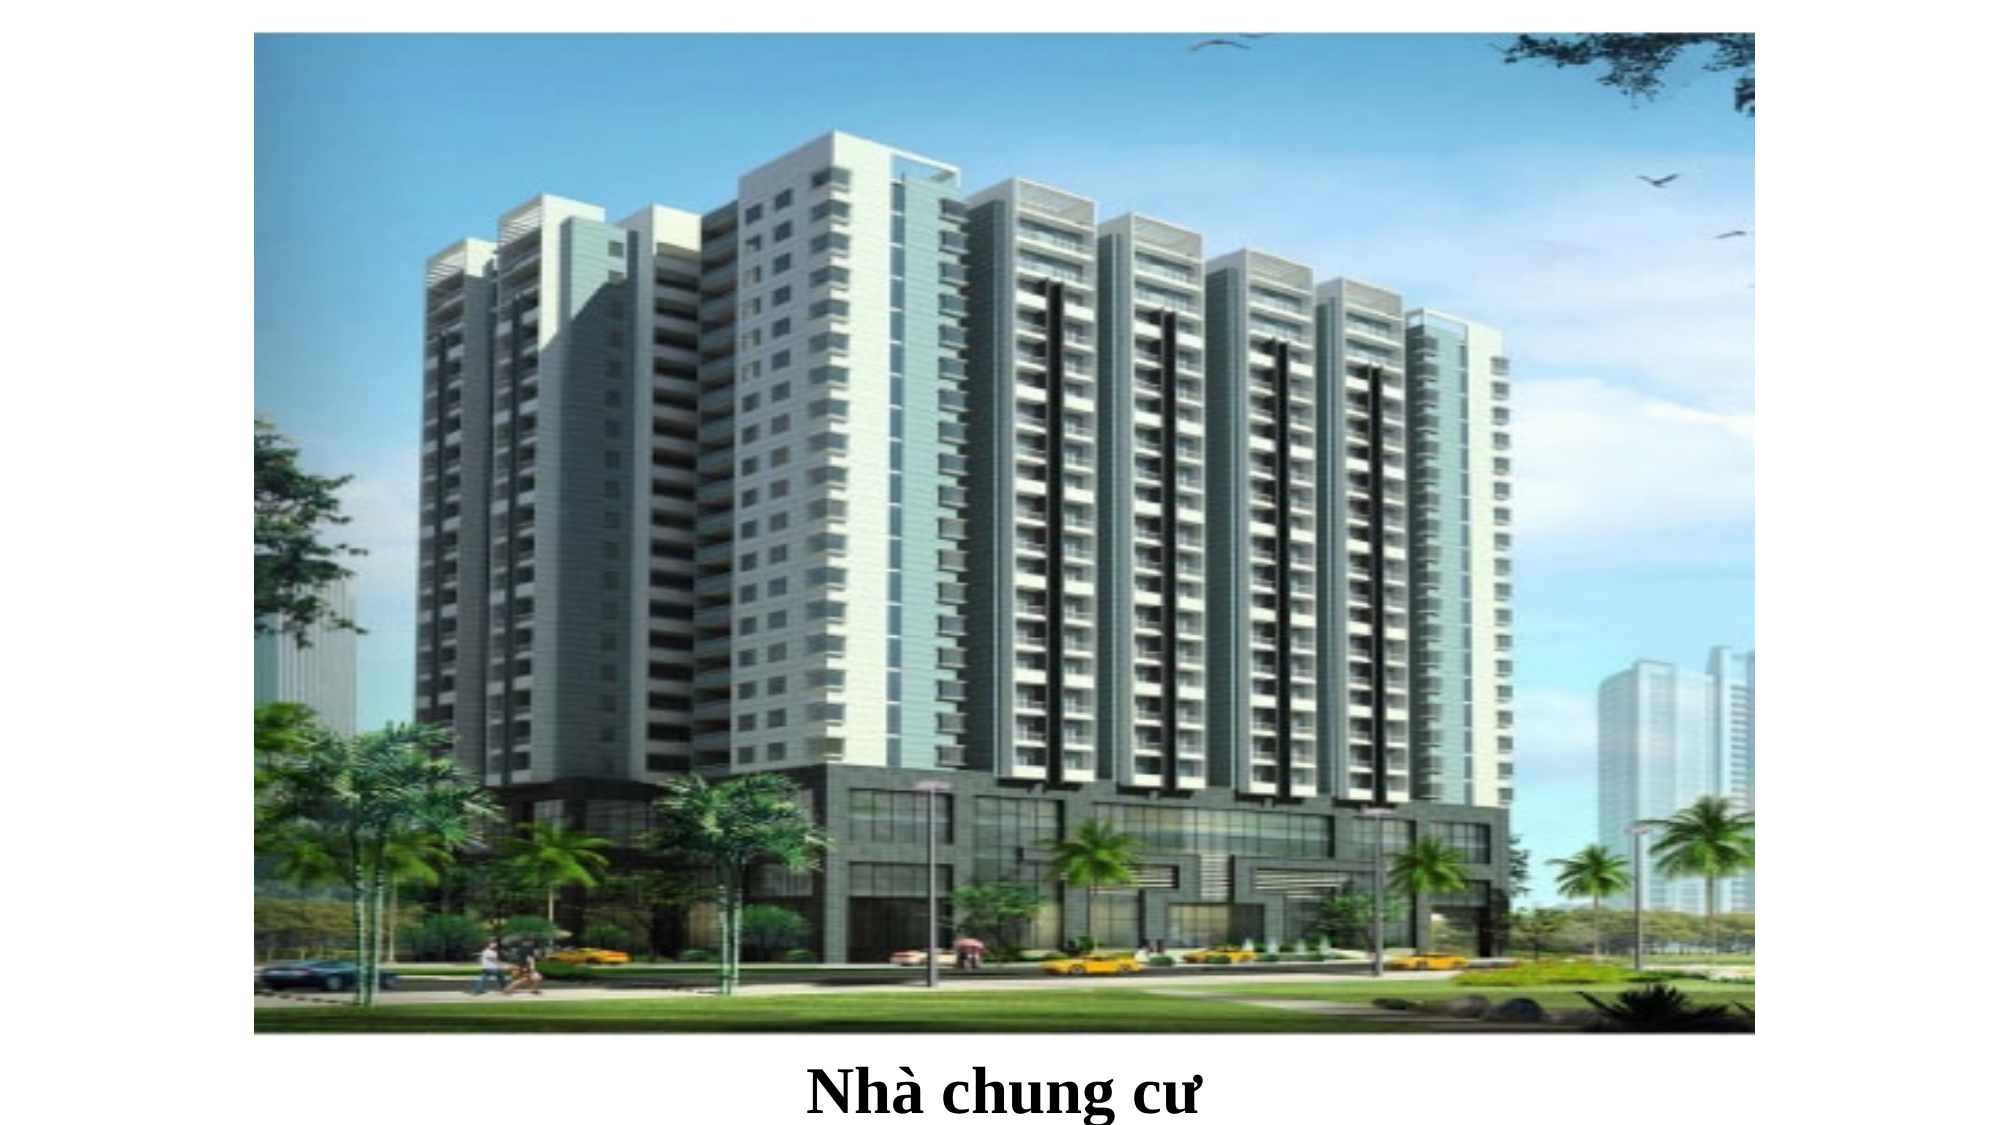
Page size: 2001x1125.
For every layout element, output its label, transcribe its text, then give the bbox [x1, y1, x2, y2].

picture [254, 31, 1755, 1040]
text_box Nhà chung cư [791, 1040, 1218, 1125]
